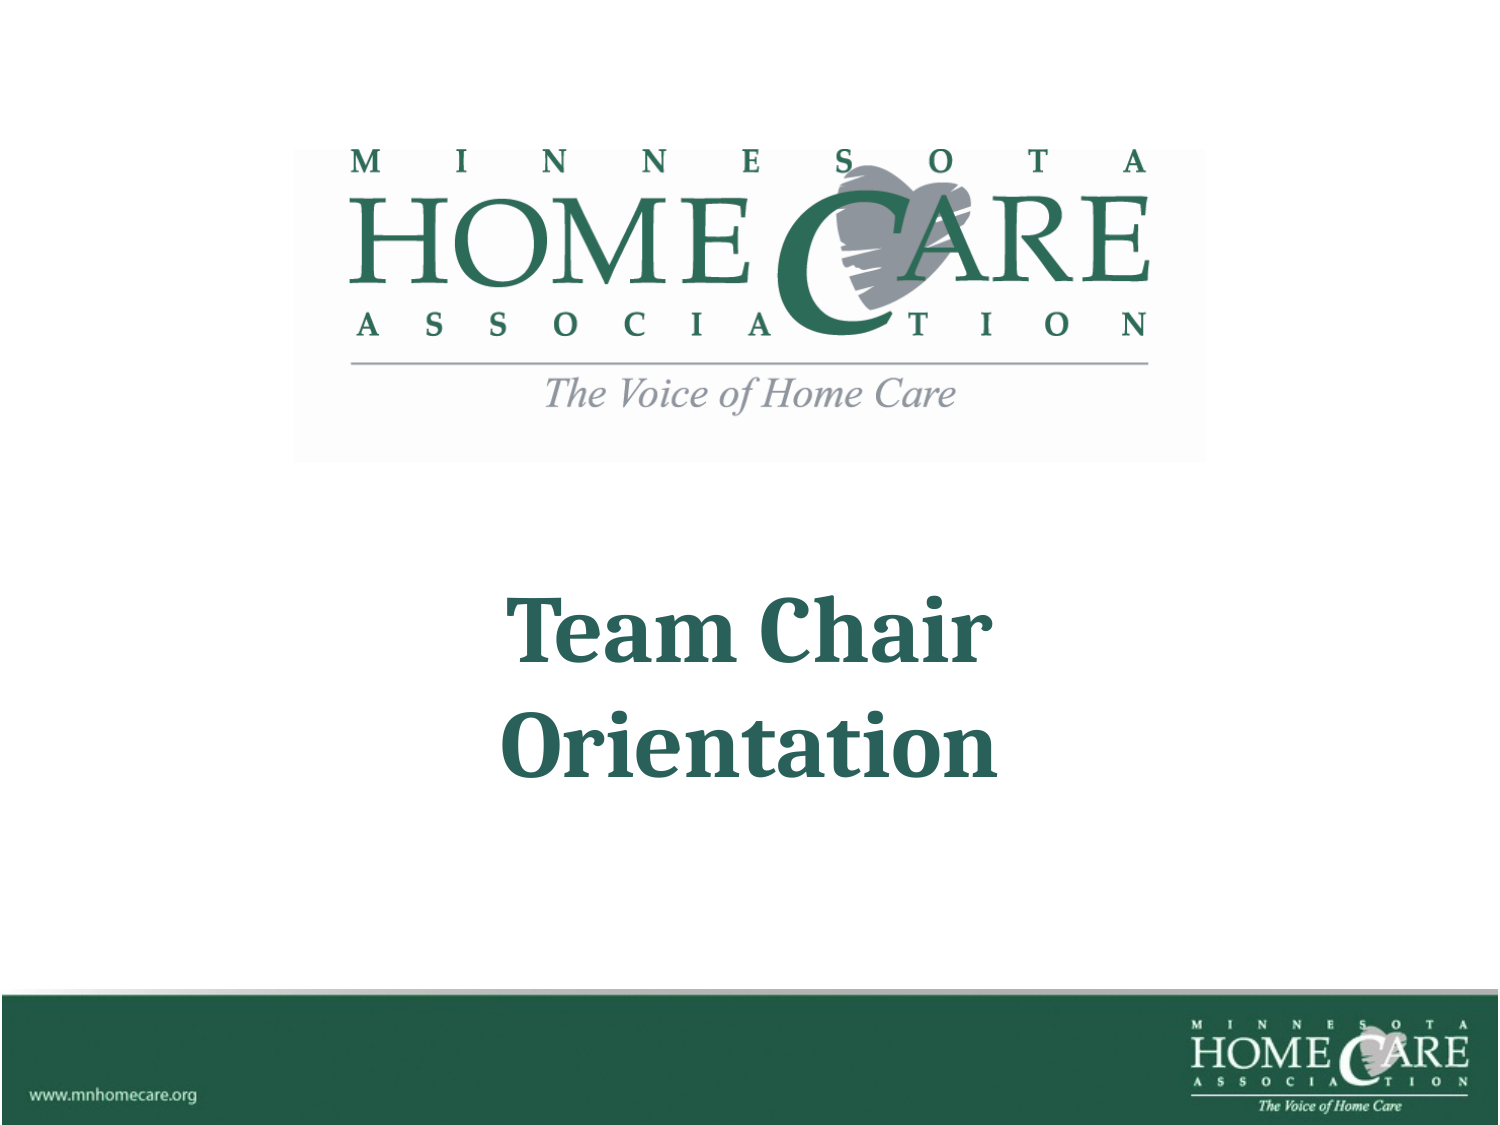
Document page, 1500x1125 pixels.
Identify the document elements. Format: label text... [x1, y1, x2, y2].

picture [294, 149, 1206, 463]
title Team Chair Orientation [75, 525, 1425, 838]
picture [2, 989, 1498, 1125]
